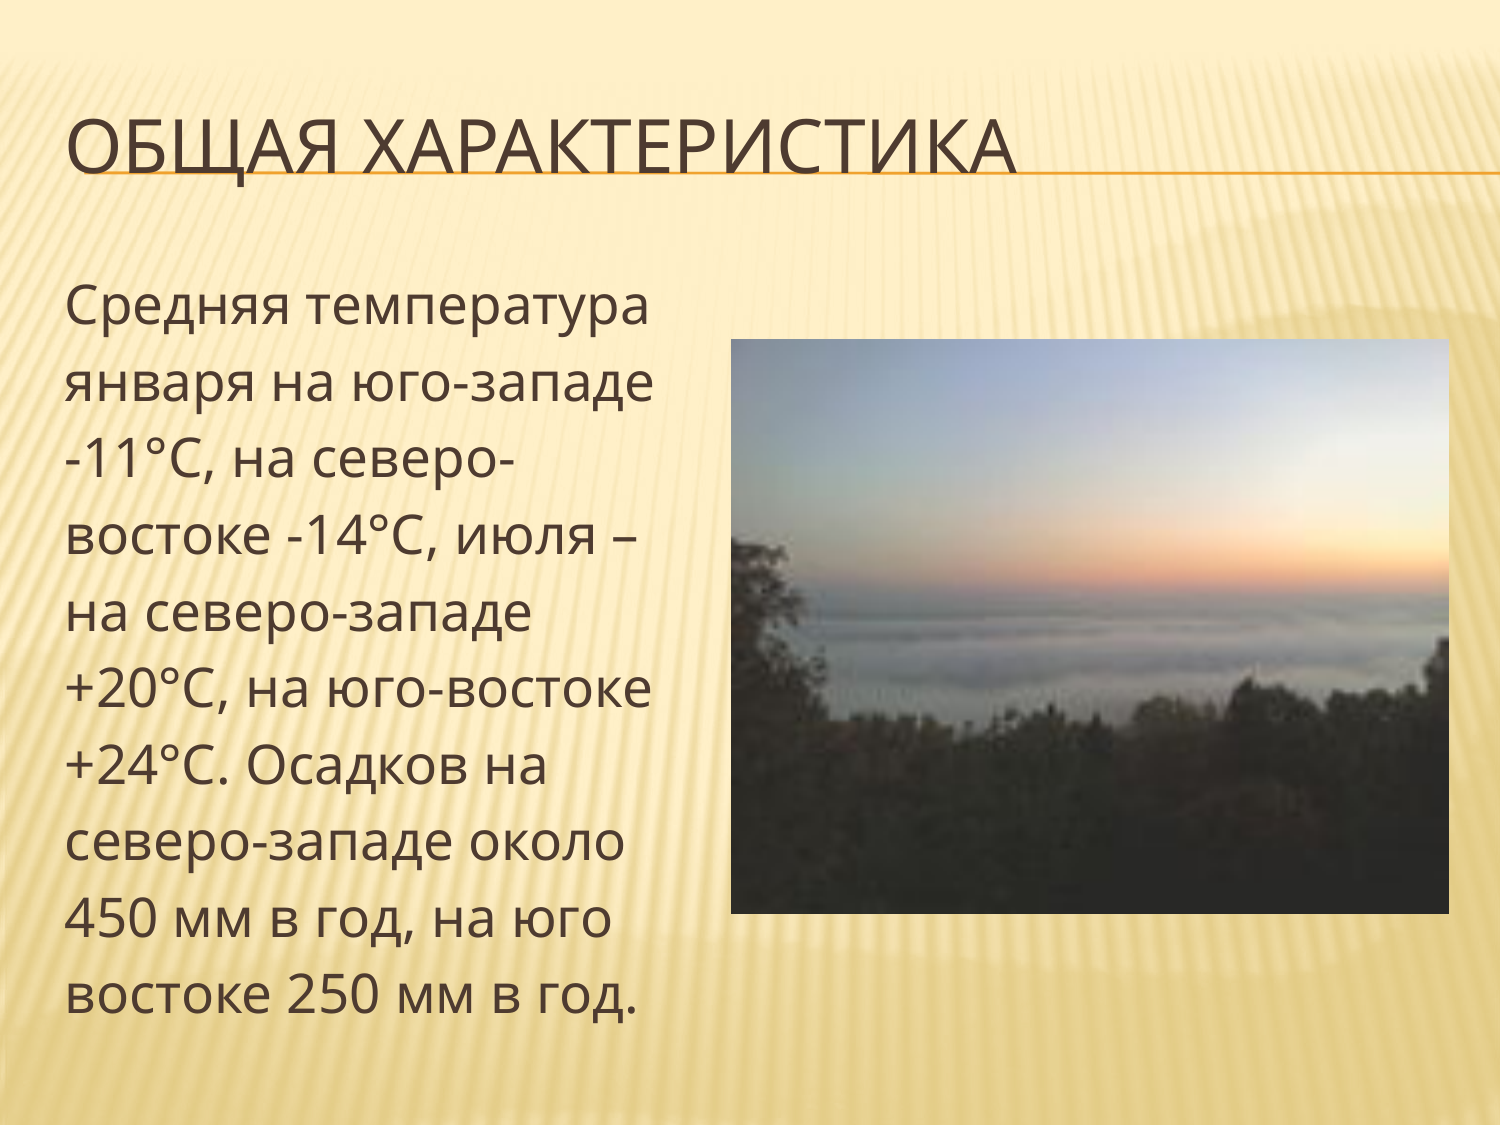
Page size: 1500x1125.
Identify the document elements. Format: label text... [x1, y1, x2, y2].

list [730, 339, 1450, 915]
list Средняя температура января на юго-западе -11°С, на северо- востоке -14°С, июля – на северо-западе +20°С, на юго-востоке +24°С. Осадков на северо-западе около 450 мм в год, на юго востоке 250 мм в год. [50, 262, 738, 1038]
title Общая характеристика [49, 75, 1475, 213]
